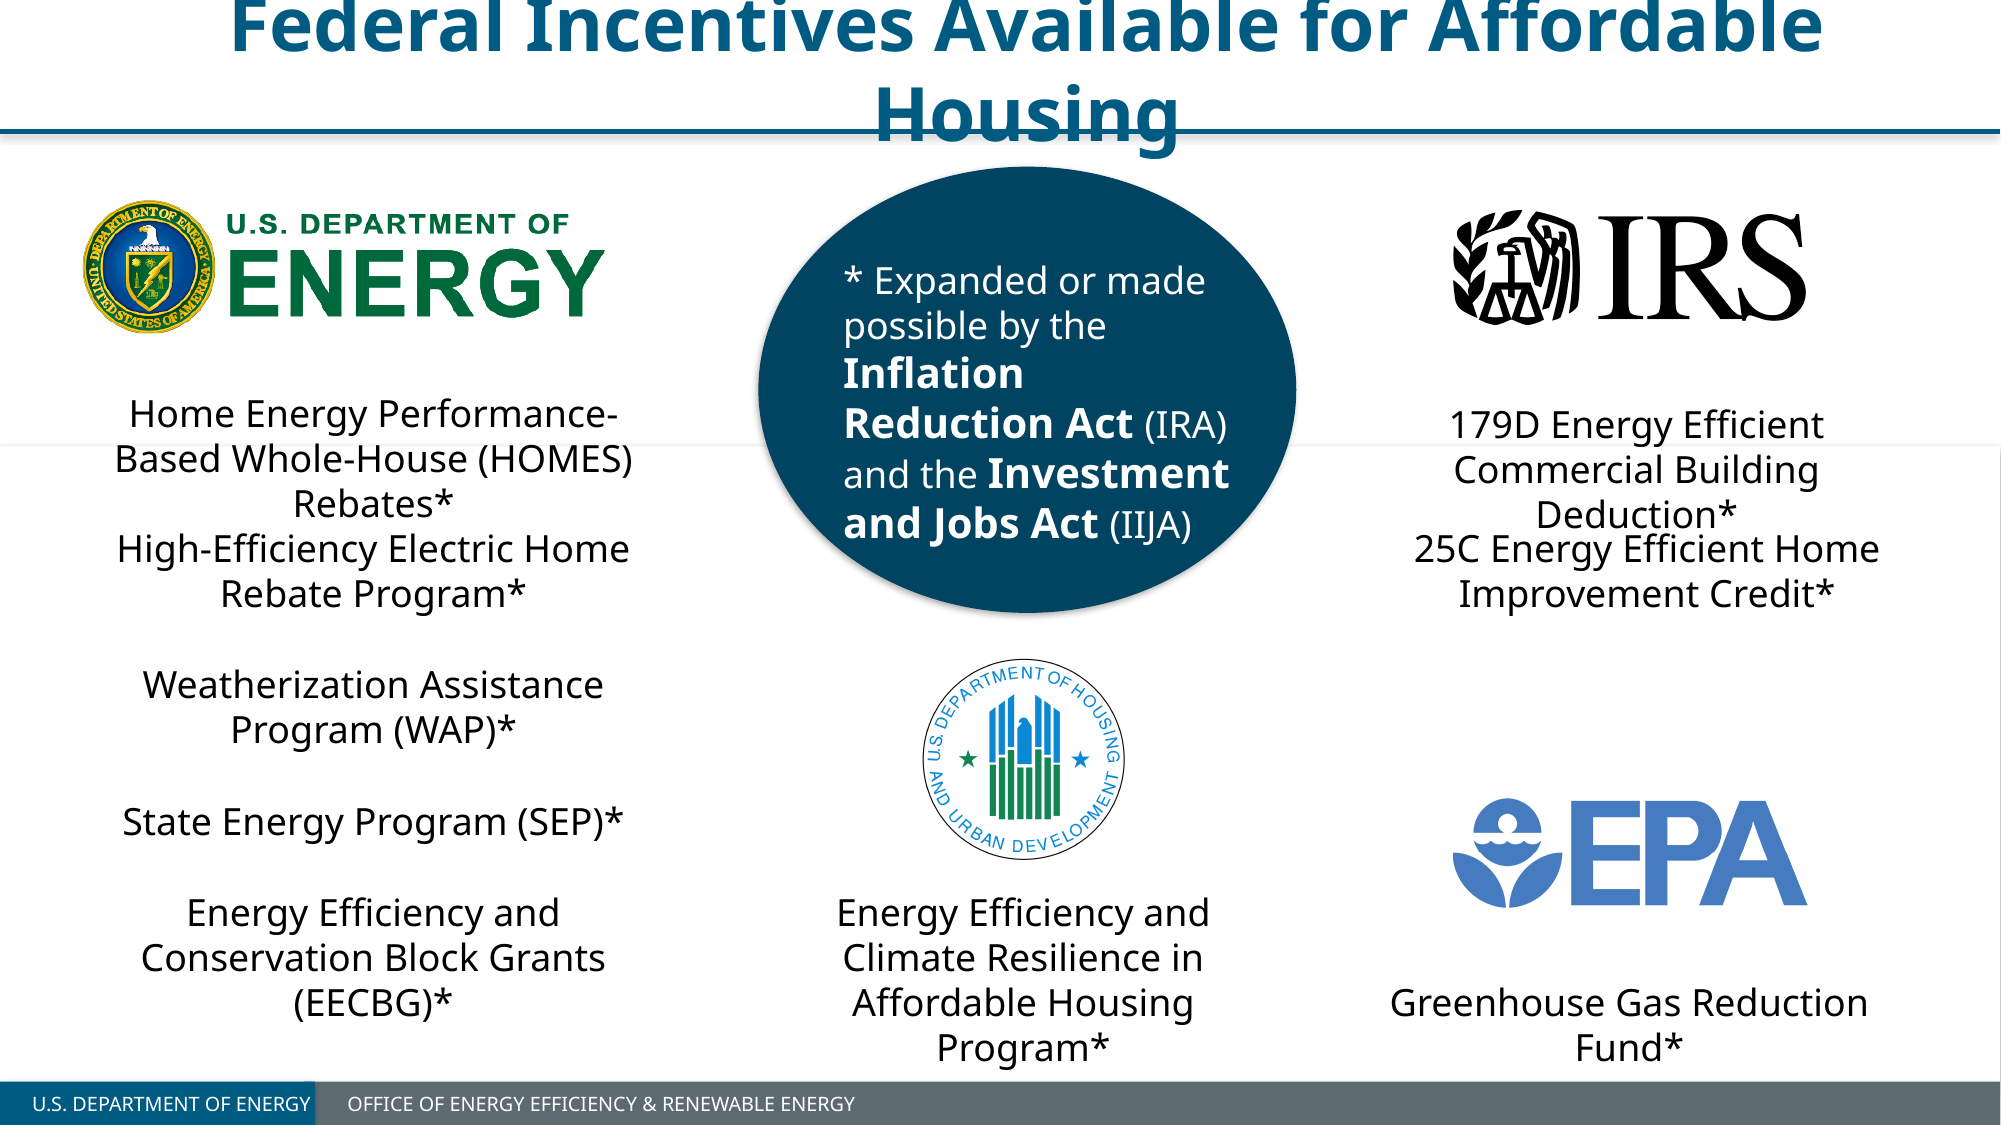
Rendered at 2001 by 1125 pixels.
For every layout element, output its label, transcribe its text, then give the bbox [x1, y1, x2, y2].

picture [82, 200, 605, 335]
text_box Weatherization Assistance Program (WAP)* [82, 654, 665, 759]
text_box [757, 165, 1238, 541]
picture [1449, 166, 1810, 369]
title Federal Incentives Available for Affordable Housing [54, 0, 2000, 134]
text_box Home Energy Performance-Based Whole-House (HOMES) Rebates* [82, 382, 665, 517]
text_box State Energy Program (SEP)* [82, 790, 665, 851]
text_box [845, 555, 1210, 614]
text_box * Expanded or made possible by the Inflation Reduction Act (IRA) and the Investment and Jobs Act (IIJA) [828, 249, 1260, 555]
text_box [771, 657, 1276, 1034]
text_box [1338, 730, 1921, 1033]
text_box High-Efficiency Electric Home Rebate Program* [82, 517, 665, 623]
text_box Energy Efficiency and Conservation Block Grants (EECBG)* [82, 881, 665, 1032]
text_box 25C Energy Efficient Home Improvement Credit* [1356, 517, 1939, 623]
text_box 179D Energy Efficient Commercial Building Deduction* [1356, 393, 1917, 544]
text_box [1260, 276, 1298, 503]
